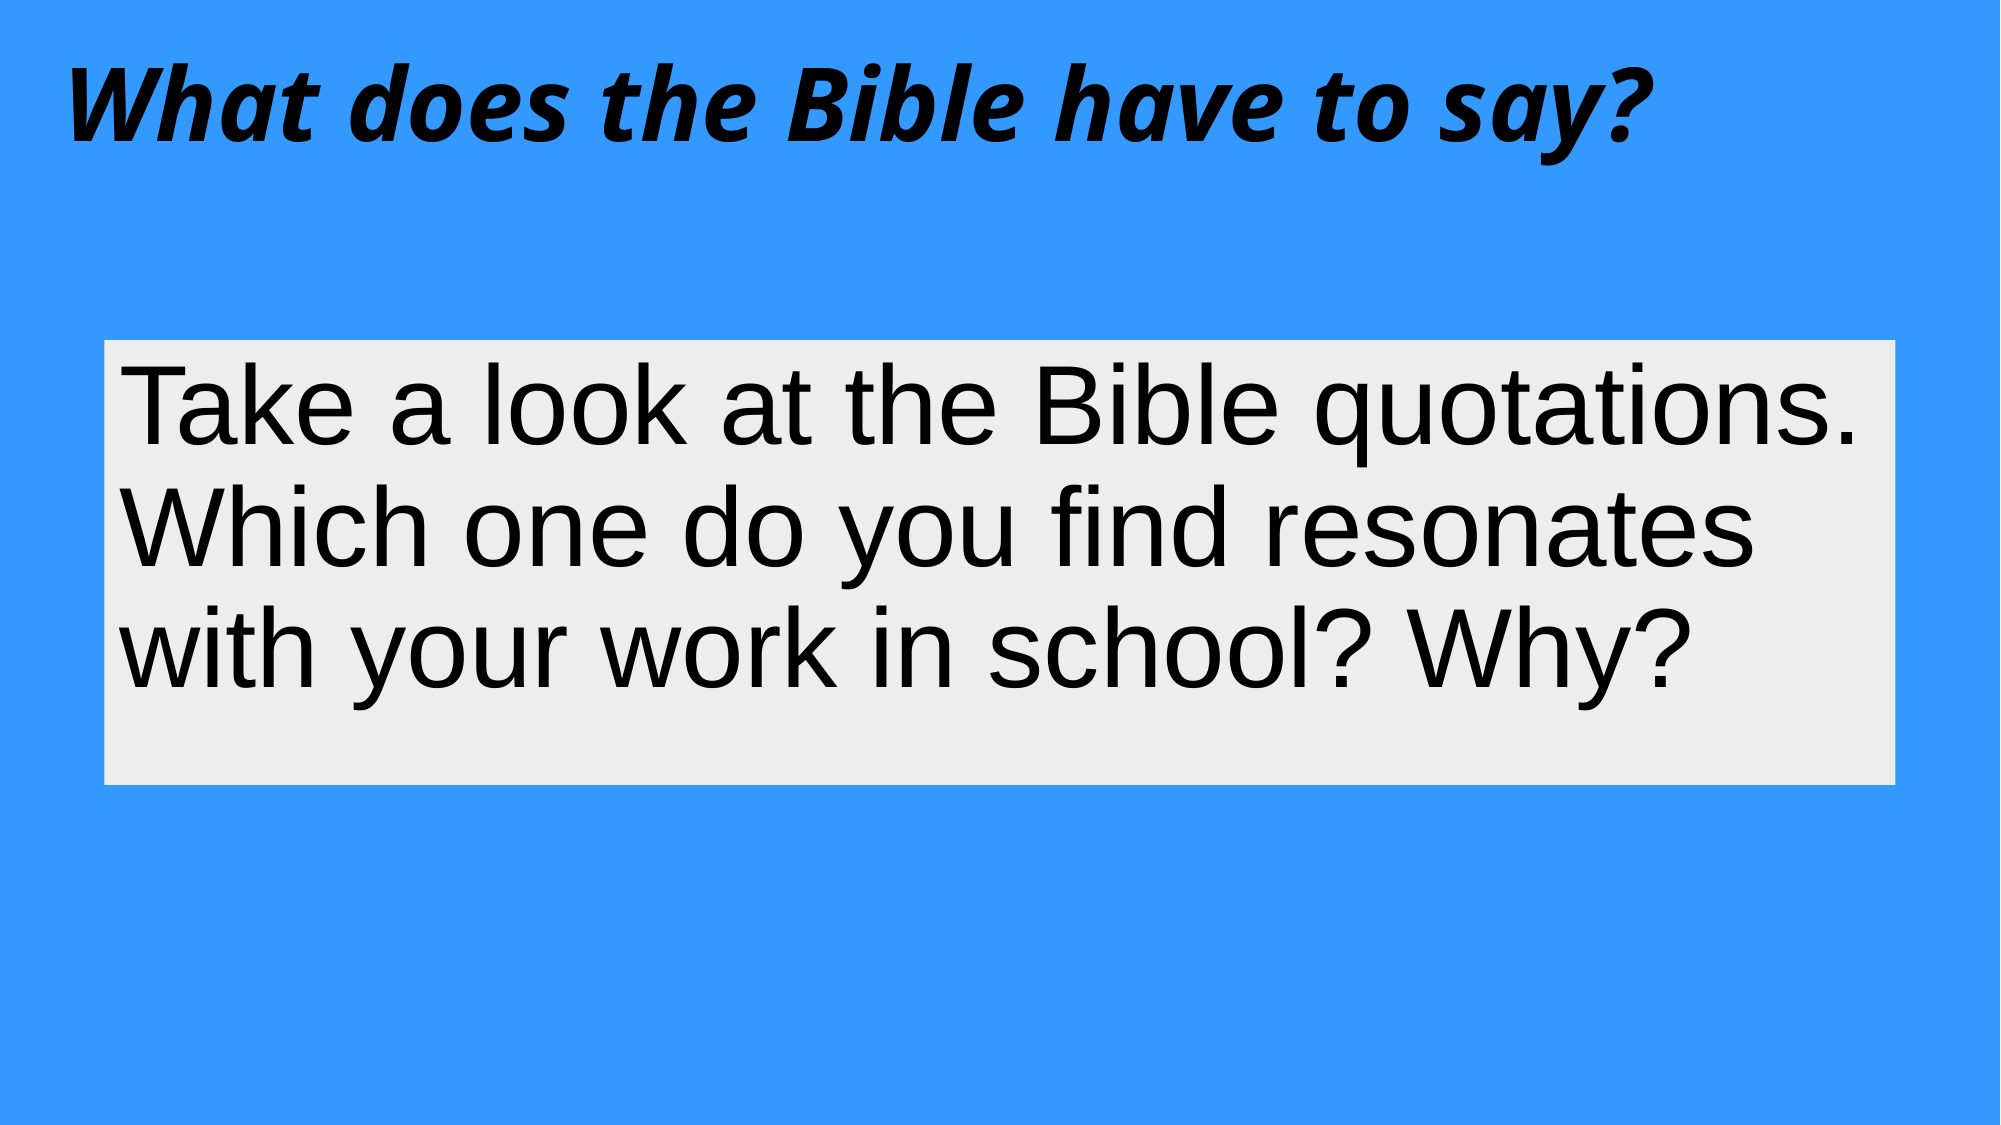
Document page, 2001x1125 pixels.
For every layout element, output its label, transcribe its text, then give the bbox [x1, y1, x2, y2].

list Take a look at the Bible quotations. Which one do you find resonates with your work in school? Why? [104, 340, 1896, 785]
title What does the Bible have to say? [48, 0, 1774, 218]
